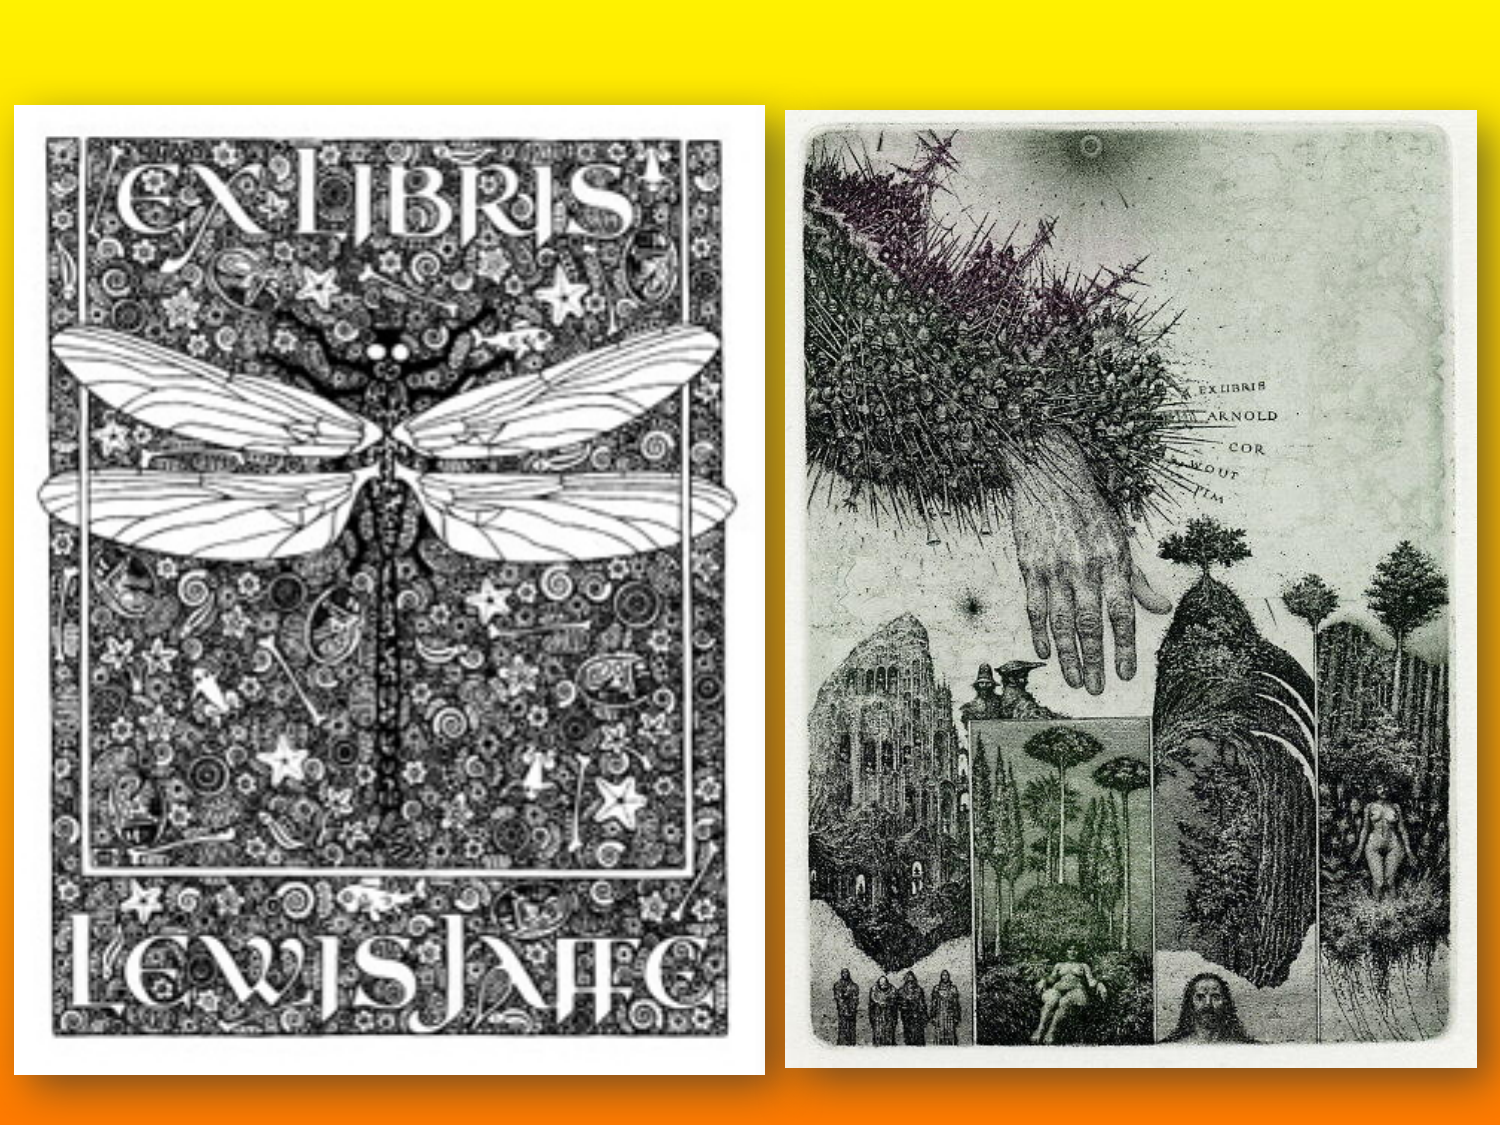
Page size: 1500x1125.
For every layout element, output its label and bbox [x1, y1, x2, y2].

list [14, 105, 765, 1075]
picture [784, 110, 1477, 1069]
